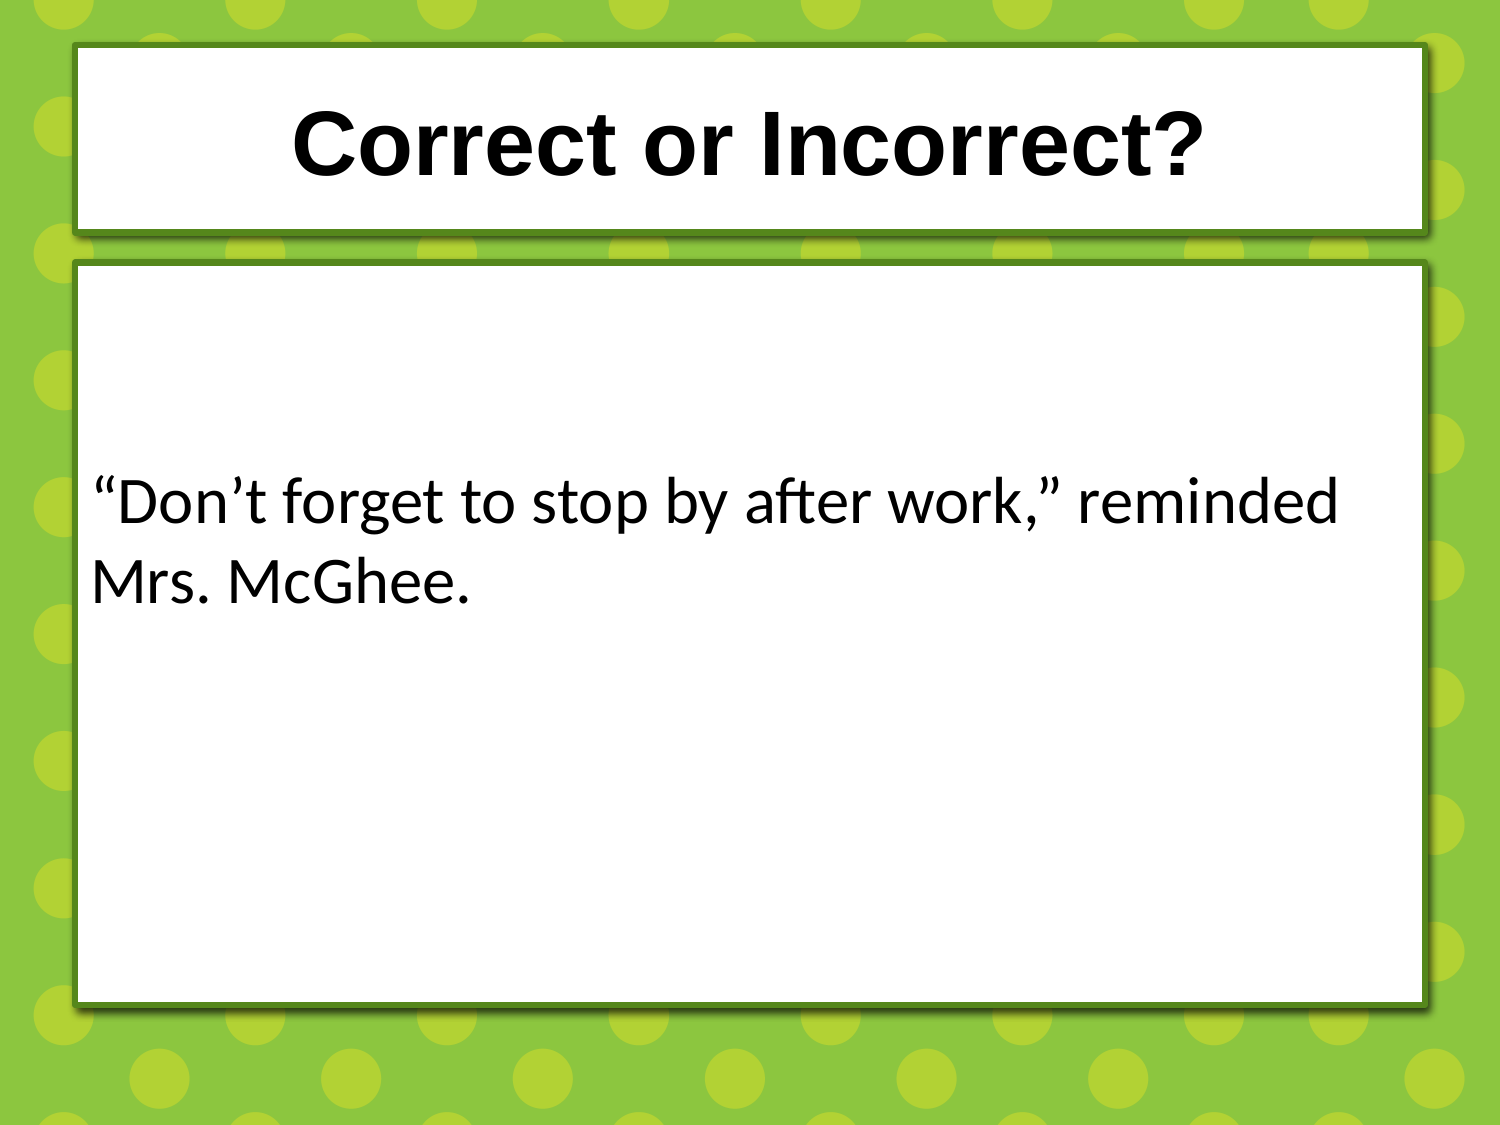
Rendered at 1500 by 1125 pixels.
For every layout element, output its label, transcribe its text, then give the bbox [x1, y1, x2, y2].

title Correct or Incorrect? [72, 42, 1428, 236]
picture [0, 0, 1500, 1125]
list “Don’t forget to stop by after work,” reminded Mrs. McGhee. [72, 259, 1428, 1008]
